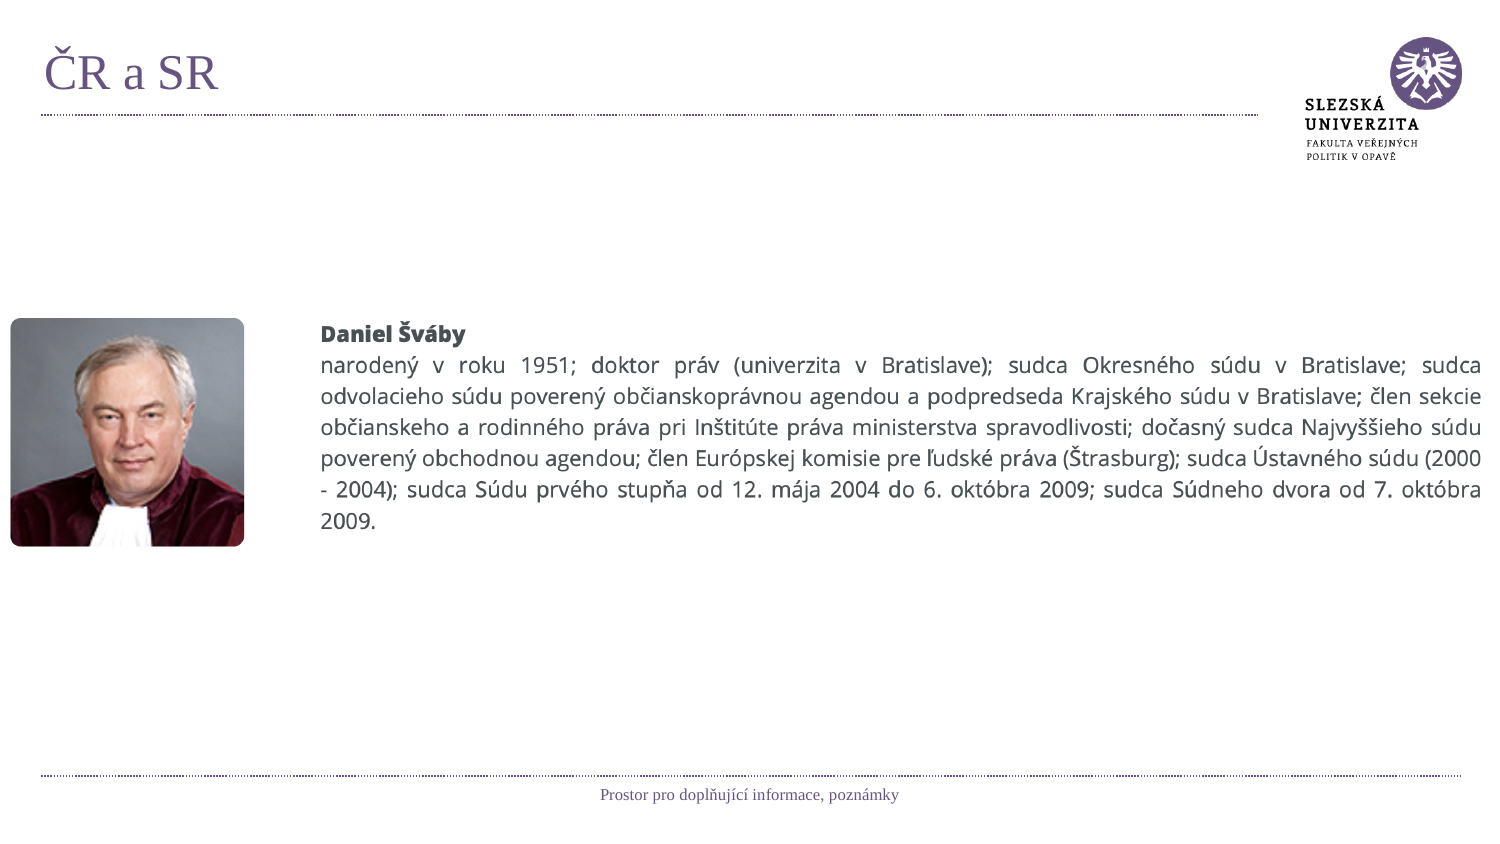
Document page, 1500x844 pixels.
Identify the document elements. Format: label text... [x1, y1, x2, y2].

picture [1305, 37, 1462, 160]
picture [0, 286, 1500, 558]
text_box Prostor pro doplňující informace, poznámky [442, 776, 1058, 811]
title ČR a SR [29, 32, 668, 116]
